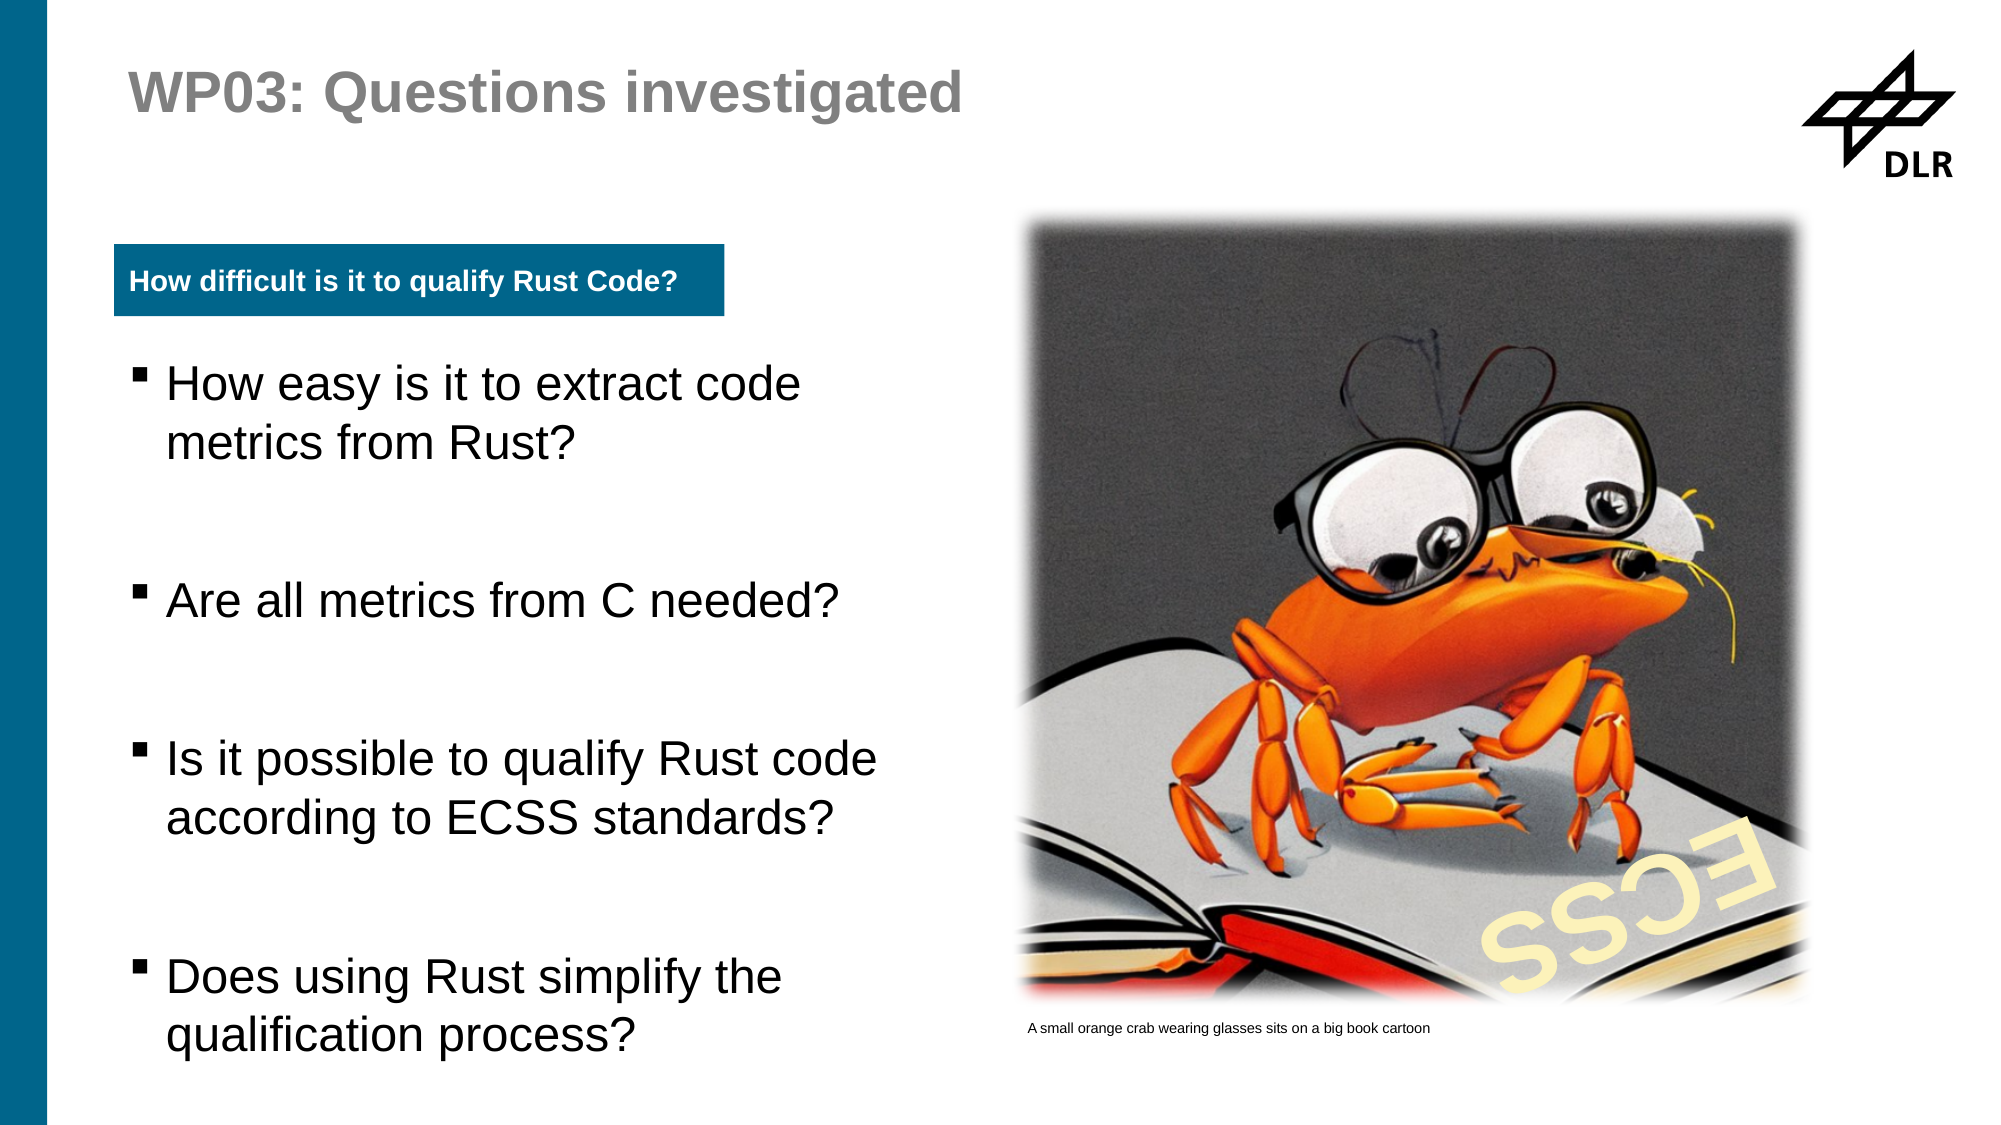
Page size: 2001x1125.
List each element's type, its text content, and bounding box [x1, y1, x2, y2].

title WP03: Questions investigated [114, 54, 1764, 217]
list How easy is it to extract code metrics from Rust? Are all metrics from C needed? Is it possible to qualify Rust code according to ECSS standards? Does using Rust simplify the qualification process? [114, 343, 939, 1071]
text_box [1012, 205, 2000, 1045]
list How difficult is it to qualify Rust Code? [114, 244, 725, 317]
picture [1801, 49, 1957, 178]
